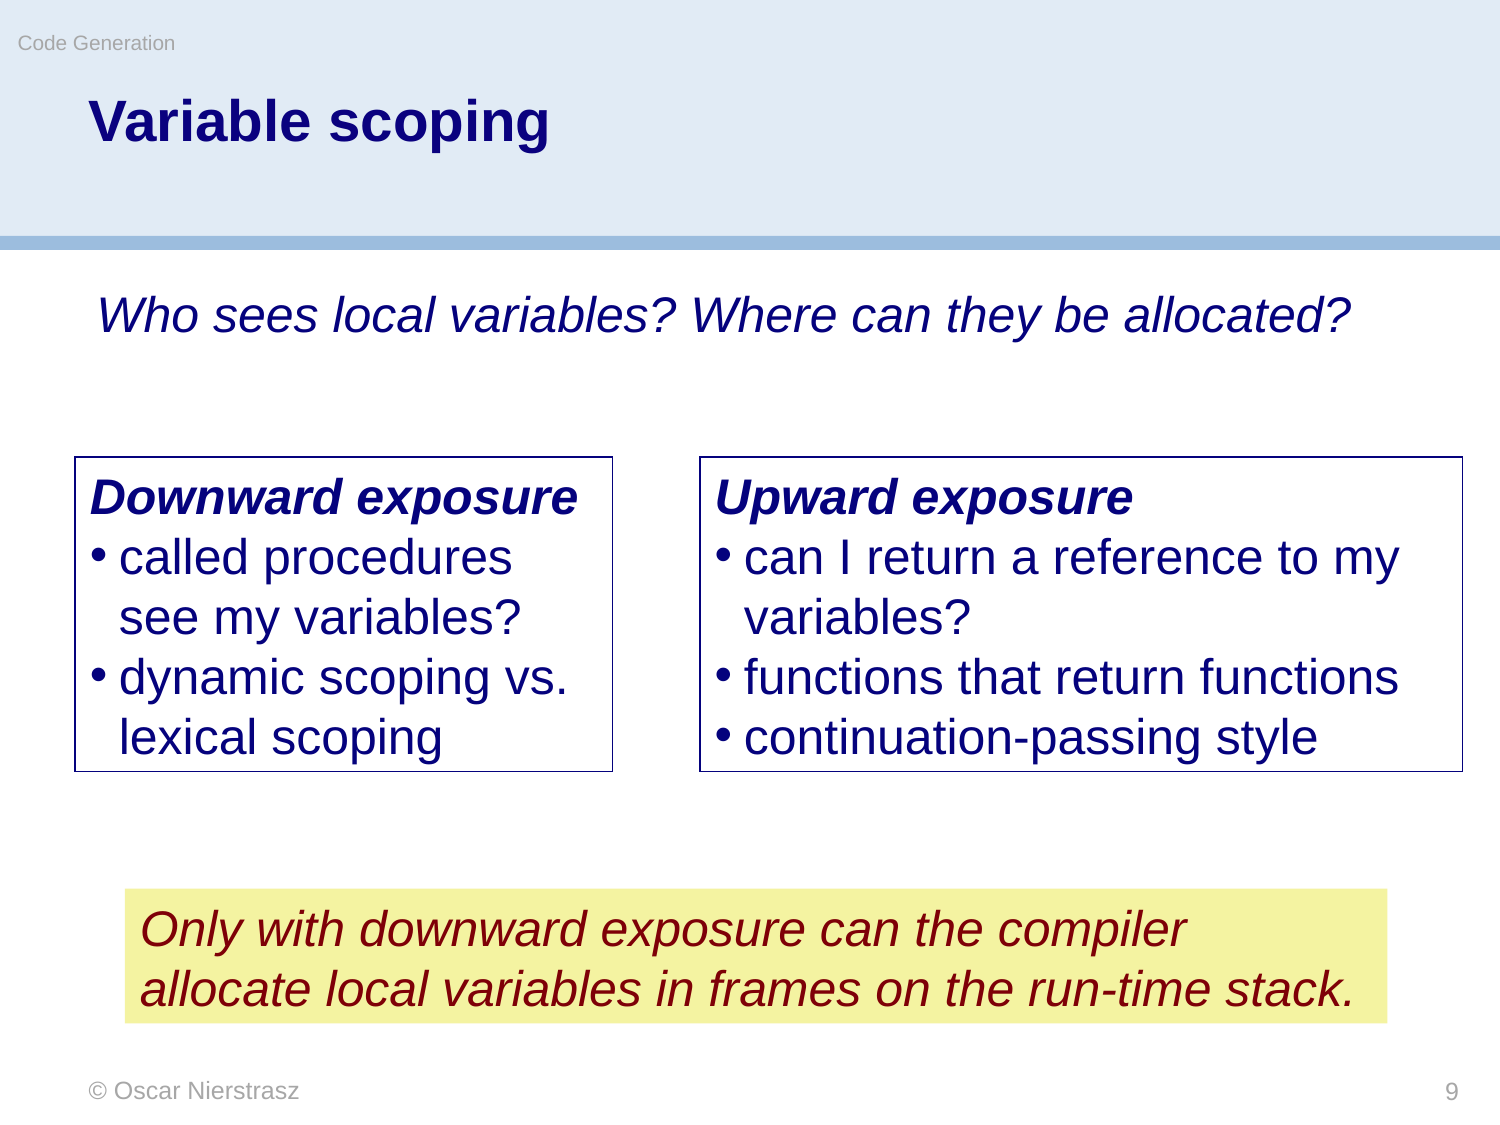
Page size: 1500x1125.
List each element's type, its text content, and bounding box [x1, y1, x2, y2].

slide_number © Oscar Nierstrasz [88, 1073, 715, 1104]
text_box Who sees local variables? Where can they be allocated? [81, 274, 1367, 350]
text_box Downward exposure called procedures see my variables? dynamic scoping vs. lexical scoping [74, 456, 613, 772]
slide_number 9 [1237, 1074, 1460, 1105]
text_box Upward exposure can I return a reference to my variables? functions that return functions continuation-passing style [699, 456, 1463, 772]
title Variable scoping [88, 90, 1413, 226]
text_box Only with downward exposure can the compiler allocate local variables in frames on the run-time stack. [124, 888, 1388, 1024]
footer Code Generation [17, 29, 904, 72]
